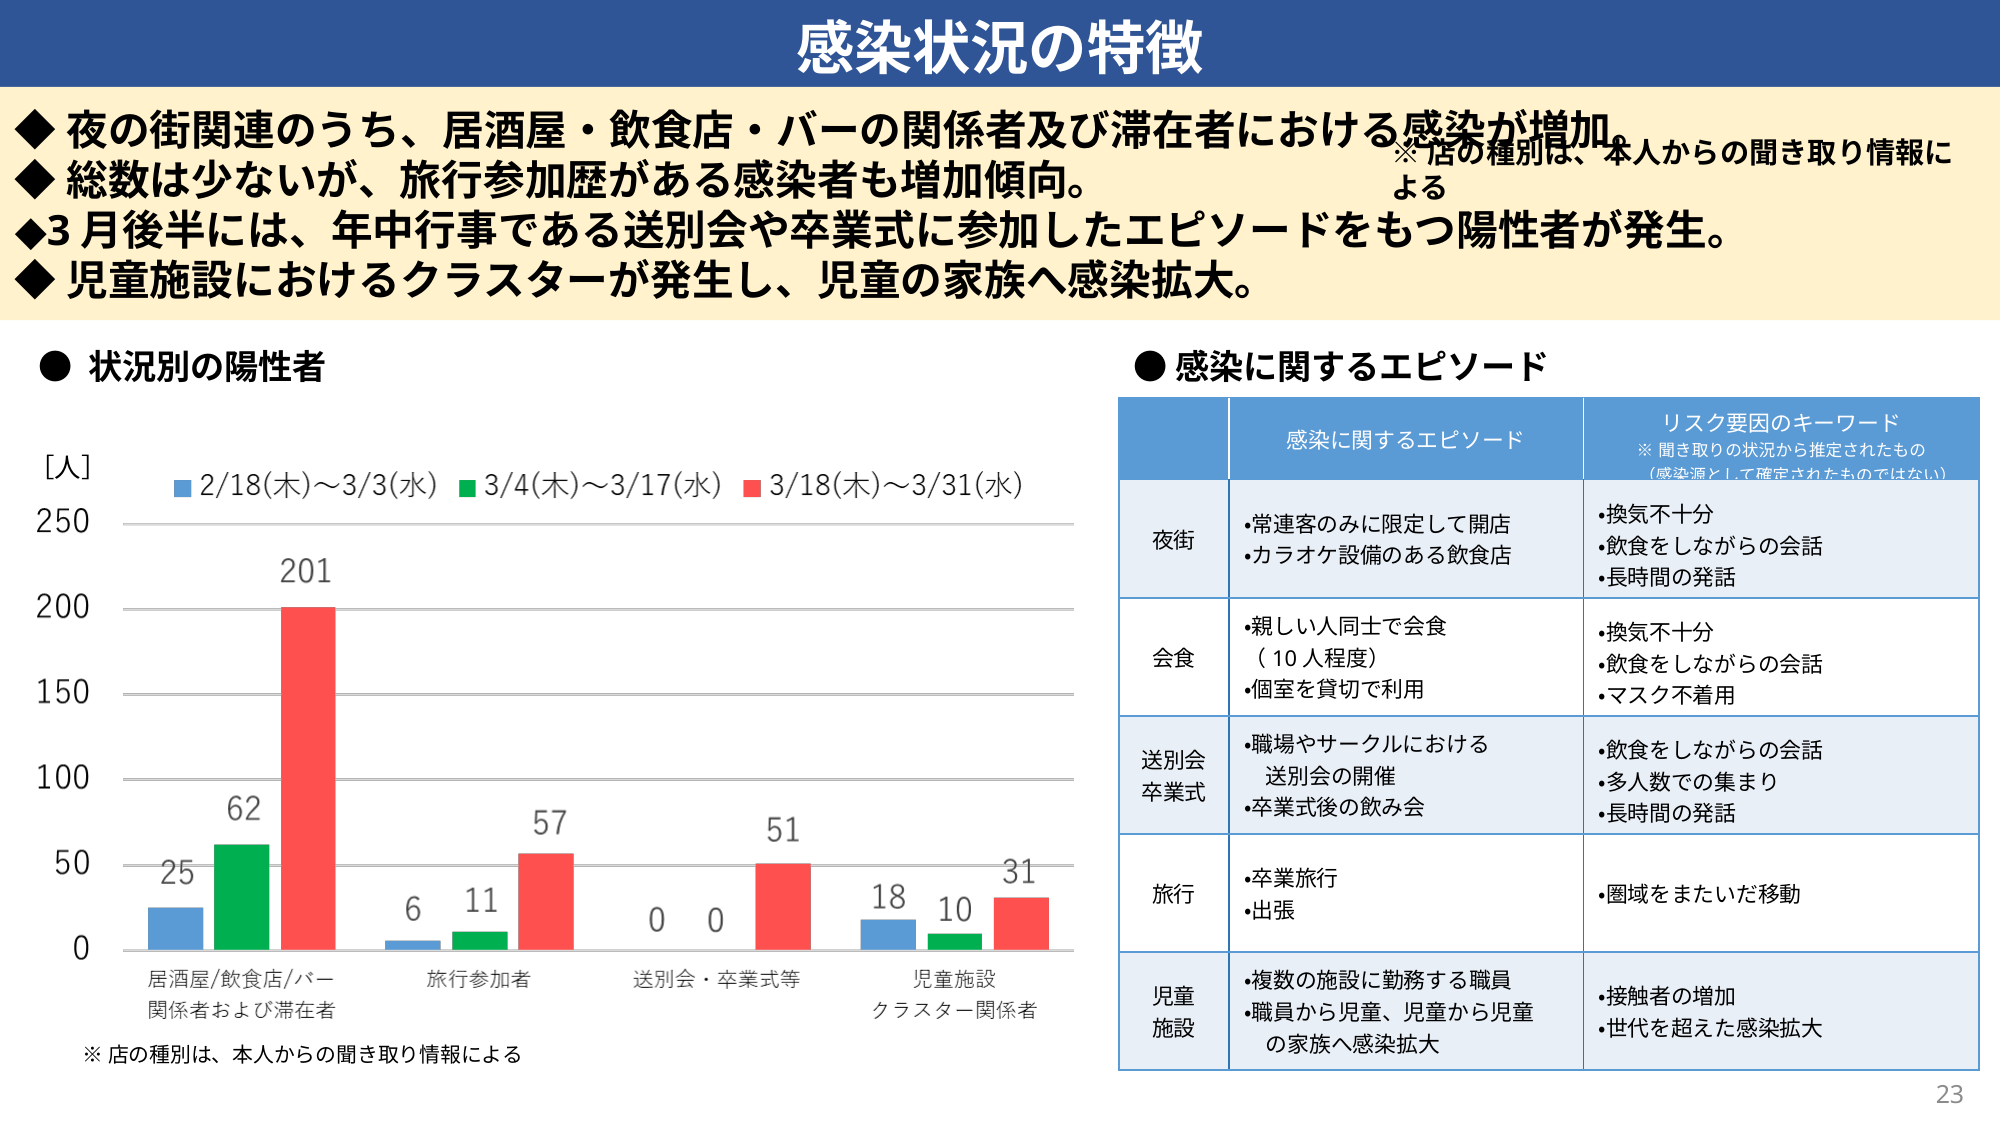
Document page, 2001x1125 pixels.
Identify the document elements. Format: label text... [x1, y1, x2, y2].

text_box ●感染に関するエピソード [1118, 337, 1577, 397]
table_cell ・飲食をしながらの会話 ・多人数での集まり ・長時間の発話 [1584, 717, 1978, 833]
table_header [1120, 399, 1228, 479]
table_cell ・複数の施設に勤務する職員 ・職員から児童、児童から児童 の家族へ感染拡大 [1230, 953, 1583, 1069]
table_cell 送別会 卒業式 [1120, 717, 1228, 833]
text_box ［人］ [13, 443, 123, 491]
text_box ● 状況別の陽性者 [23, 337, 506, 394]
table_header 感染に関するエピソード [1230, 399, 1583, 479]
slide_number 23 [1529, 1065, 1980, 1125]
table_cell ・換気不十分 ・飲食をしながらの会話 ・マスク不着用 [1584, 599, 1978, 715]
table_cell ・卒業旅行 ・出張 [1230, 835, 1583, 951]
table_cell ・接触者の増加 ・世代を超えた感染拡大 [1584, 953, 1978, 1065]
text_box ◆夜の街関連のうち、居酒屋・飲食店・バーの関係者及び滞在者における感染が増加。 ◆総数は少ないが、旅行参加歴がある感染者も増加傾向。 ◆3月後半には、年中行事である送別会や卒業式に参加したエピソードをもつ陽性者が発生。 ◆児童施設におけるクラスターが発生し、児童の家族へ感染拡大。 [0, 86, 2000, 321]
text_box ※店の種別は、本人からの聞き取り情報による [1376, 135, 1980, 203]
table_cell ・圏域をまたいだ移動 [1584, 835, 1978, 951]
table_cell 会食 [1120, 599, 1228, 715]
table_cell 児童 施設 [1120, 953, 1228, 1069]
table_cell ・常連客のみに限定して開店 ・カラオケ設備のある飲食店 [1230, 480, 1583, 597]
table_cell ・換気不十分 ・飲食をしながらの会話 ・長時間の発話 [1584, 480, 1978, 597]
table_cell ・職場やサークルにおける 送別会の開催 ・卒業式後の飲み会 [1230, 717, 1583, 833]
table_cell 夜街 [1120, 480, 1228, 597]
text_box 感染状況の特徴 [0, 0, 2000, 86]
table_header リスク要因のキーワード ※聞き取りの状況から推定されたもの （感染源として確定されたものではない） [1584, 399, 1978, 479]
picture [23, 450, 1090, 1094]
table_cell 旅行 [1120, 835, 1228, 951]
table_cell ・親しい人同士で会食 （10人程度） ・個室を貸切で利用 [1230, 599, 1583, 715]
